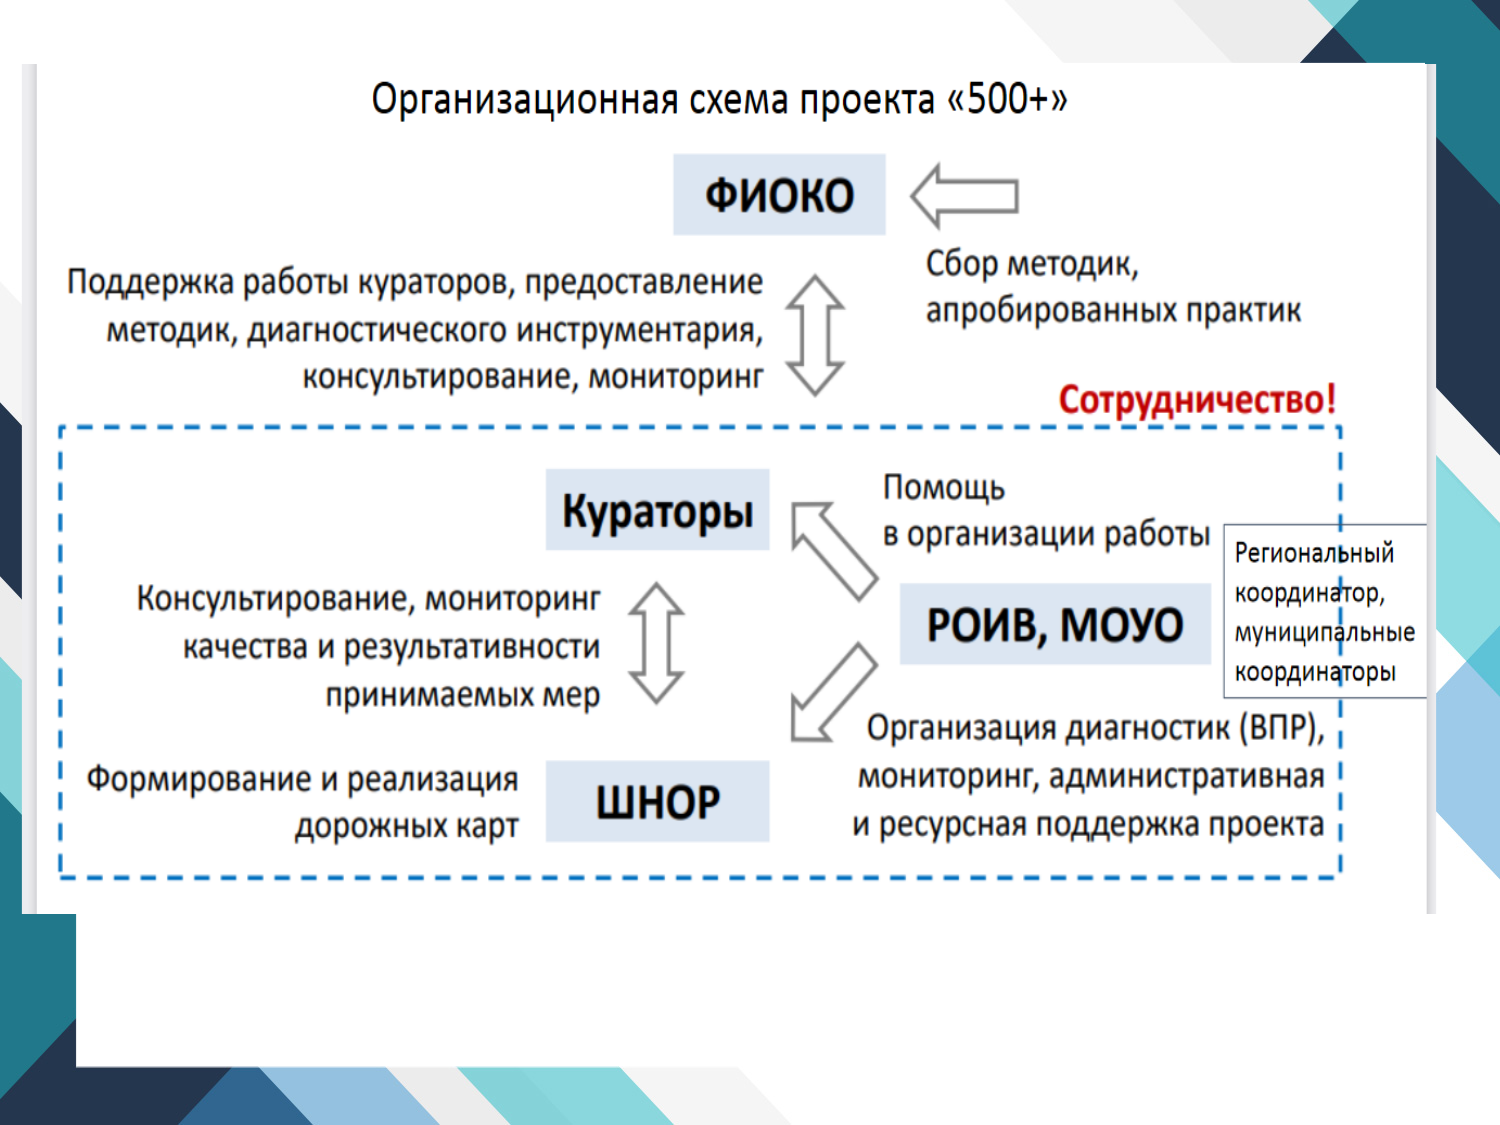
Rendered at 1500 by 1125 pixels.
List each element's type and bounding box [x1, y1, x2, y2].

picture [0, 0, 1500, 1125]
list [21, 64, 1437, 914]
